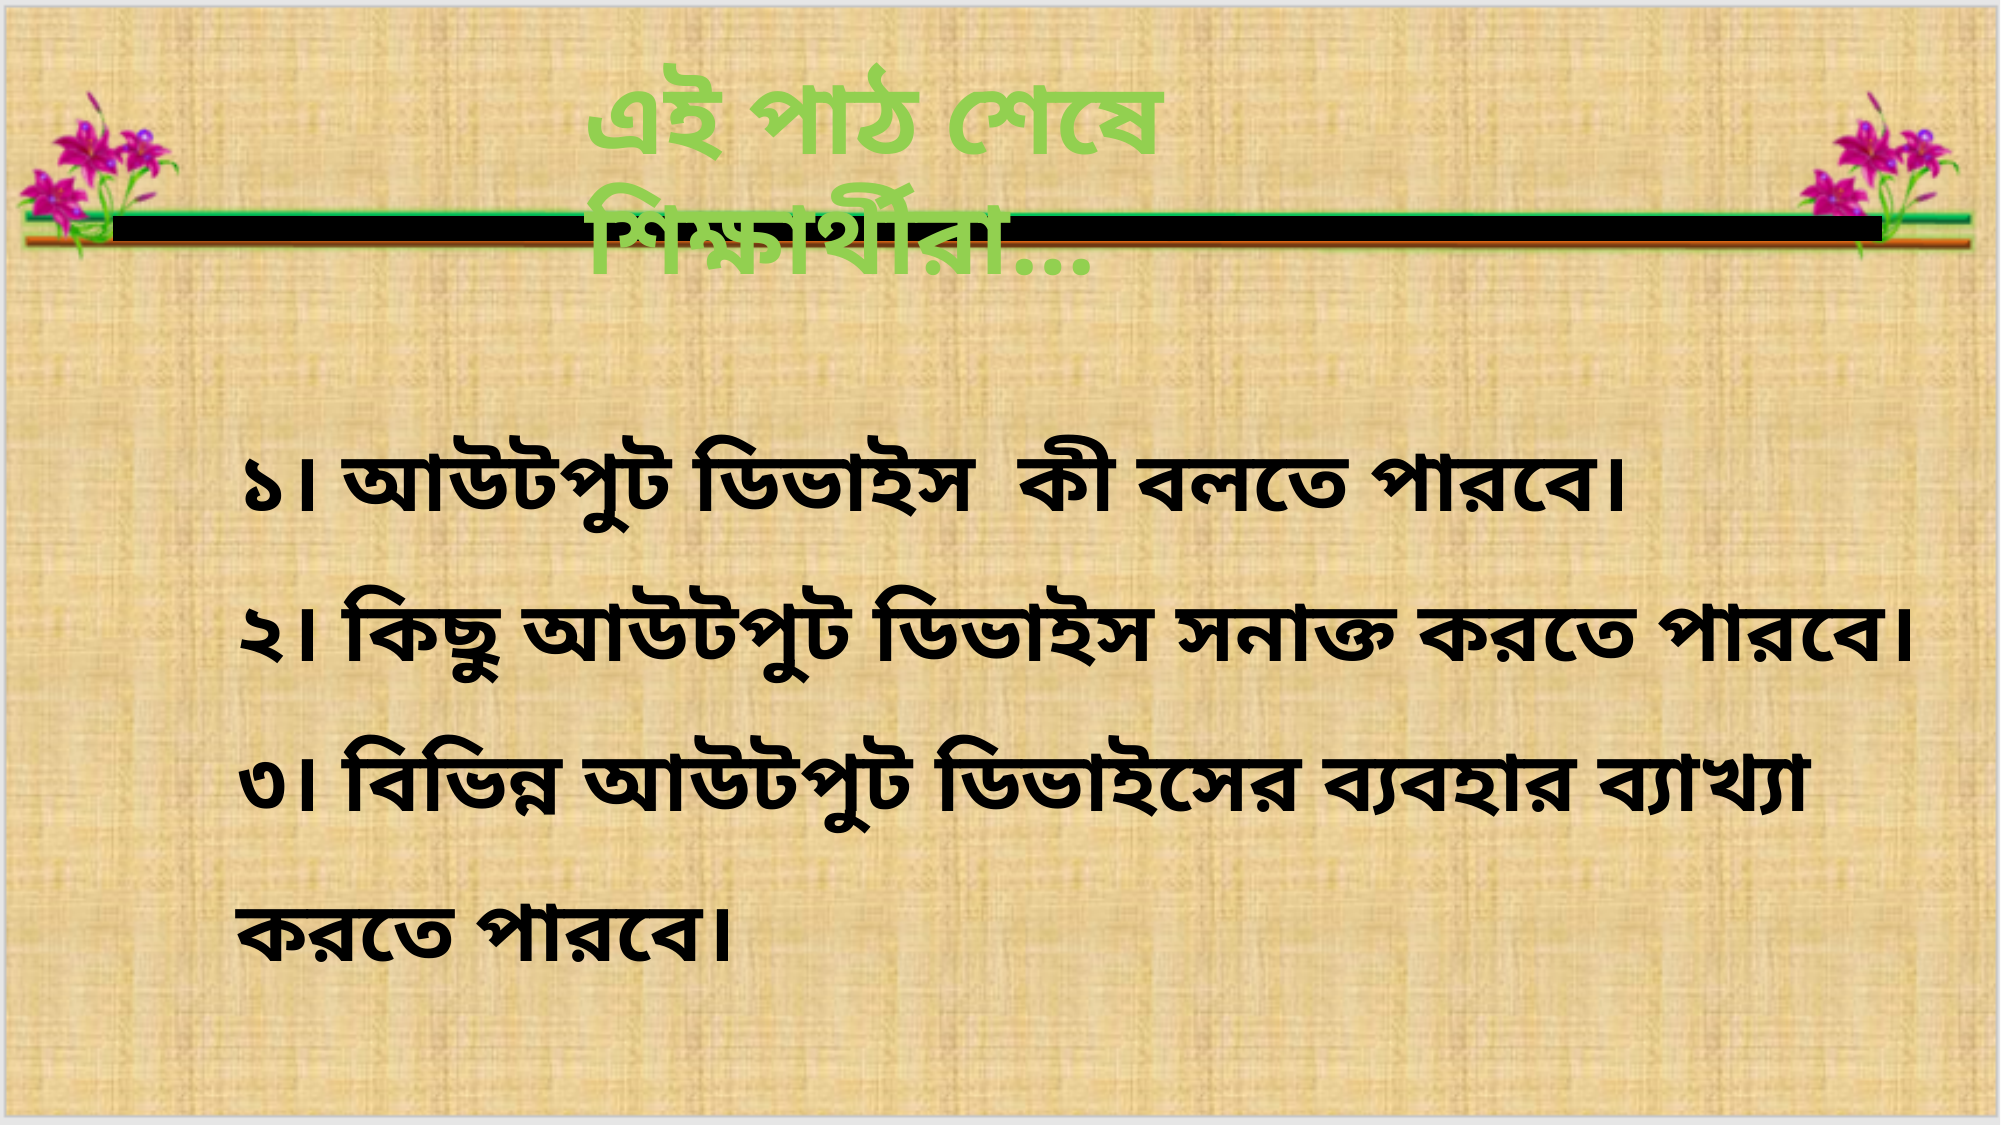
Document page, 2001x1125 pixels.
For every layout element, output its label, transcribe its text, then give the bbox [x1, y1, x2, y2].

text_box এই পাঠ শেষে শিক্ষার্থীরা… [570, 229, 1550, 347]
picture [0, 0, 2001, 1125]
text_box এই পাঠ শেষে শিক্ষার্থীরা… [570, 46, 1550, 228]
text_box ১। আউটপুট ডিভাইস কী বলতে পারবে। ২। কিছু আউটপুট ডিভাইস সনাক্ত করতে পারবে। ৩। বিভিন্ন আউটপুট ডিভাইসের ব্যবহার ব্যাখ্যা করতে পারবে। [221, 370, 1934, 986]
